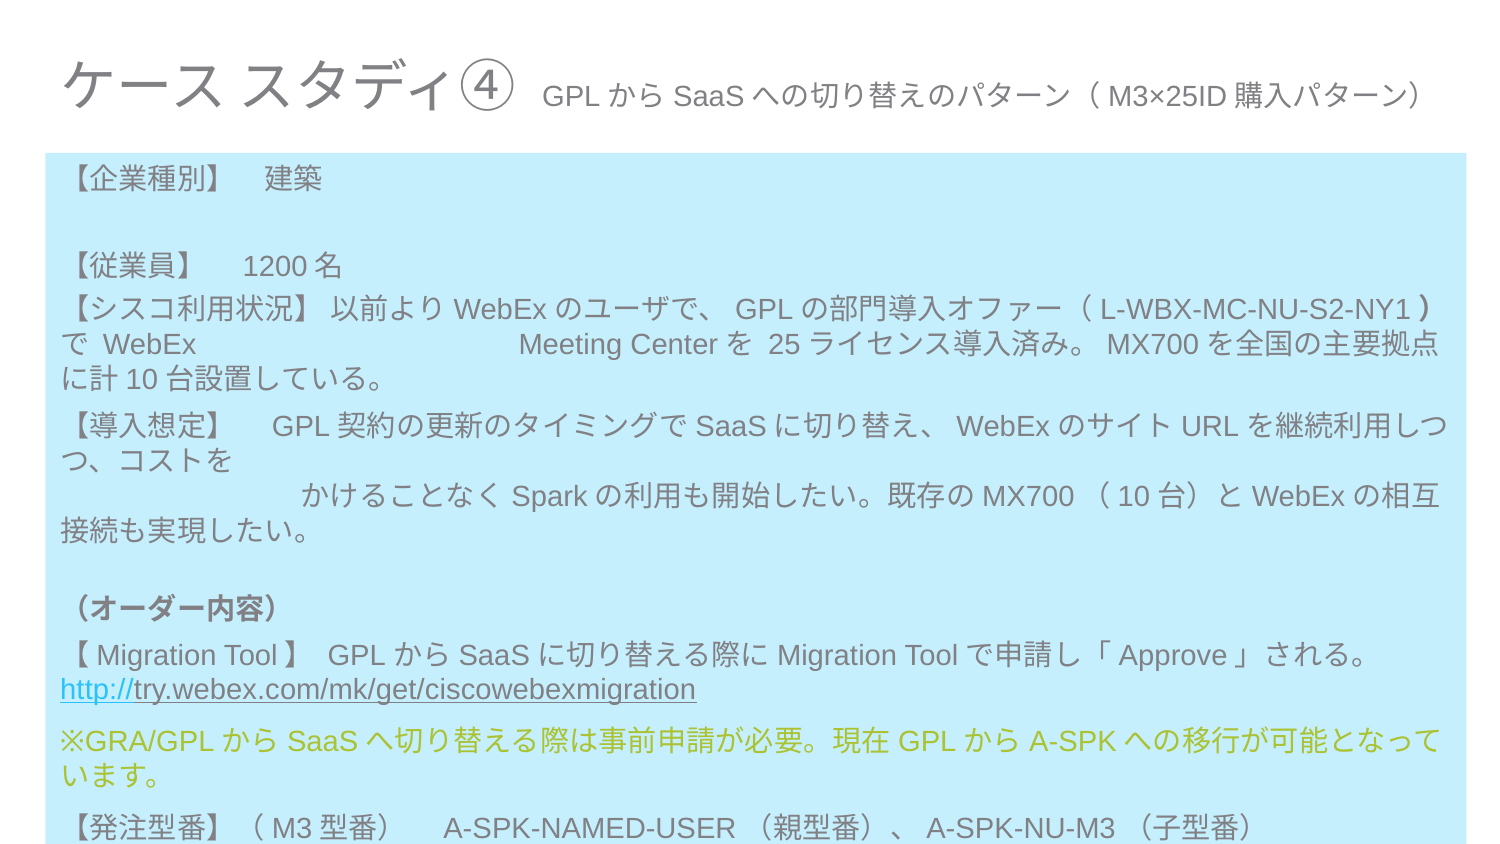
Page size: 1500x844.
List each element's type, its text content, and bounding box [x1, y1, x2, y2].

text_box ケース スタディ④ GPLからSaaSへの切り替えのパターン（M3×25ID購入パターン） [45, 55, 1500, 101]
text_box 【企業種別】 建築 【従業員】 1200名 【シスコ利用状況】 以前よりWebExのユーザで、GPLの部門導入オファー（L-WBX-MC-NU-S2-NY1）で WebEx Meeting Centerを 25ライセンス導入済み。MX700を全国の主要拠点に計10台設置している。 【導入想定】 GPL契約の更新のタイミングでSaaSに切り替え、WebExのサイトURLを継続利用しつつ、コストを かけることなくSparkの利用も開始したい。既存のMX700（10台）とWebExの相互接続も実現したい。 （オーダー内容） 【Migration Tool】 GPLからSaaSに切り替える際にMigration Toolで申請し「Approve」される。 http://try.webex.com/mk/get/ciscowebexmigration ※GRA/GPLからSaaSへ切り替える際は事前申請が必要。現在GPLからA-SPKへの移行が可能となっています。 【発注型番】（M3型番） A-SPK-NAMED-USER（親型番）、A-SPK-NU-M3（子型番） 【購入サブスクリプション数】 M3×25 [45, 152, 1467, 844]
